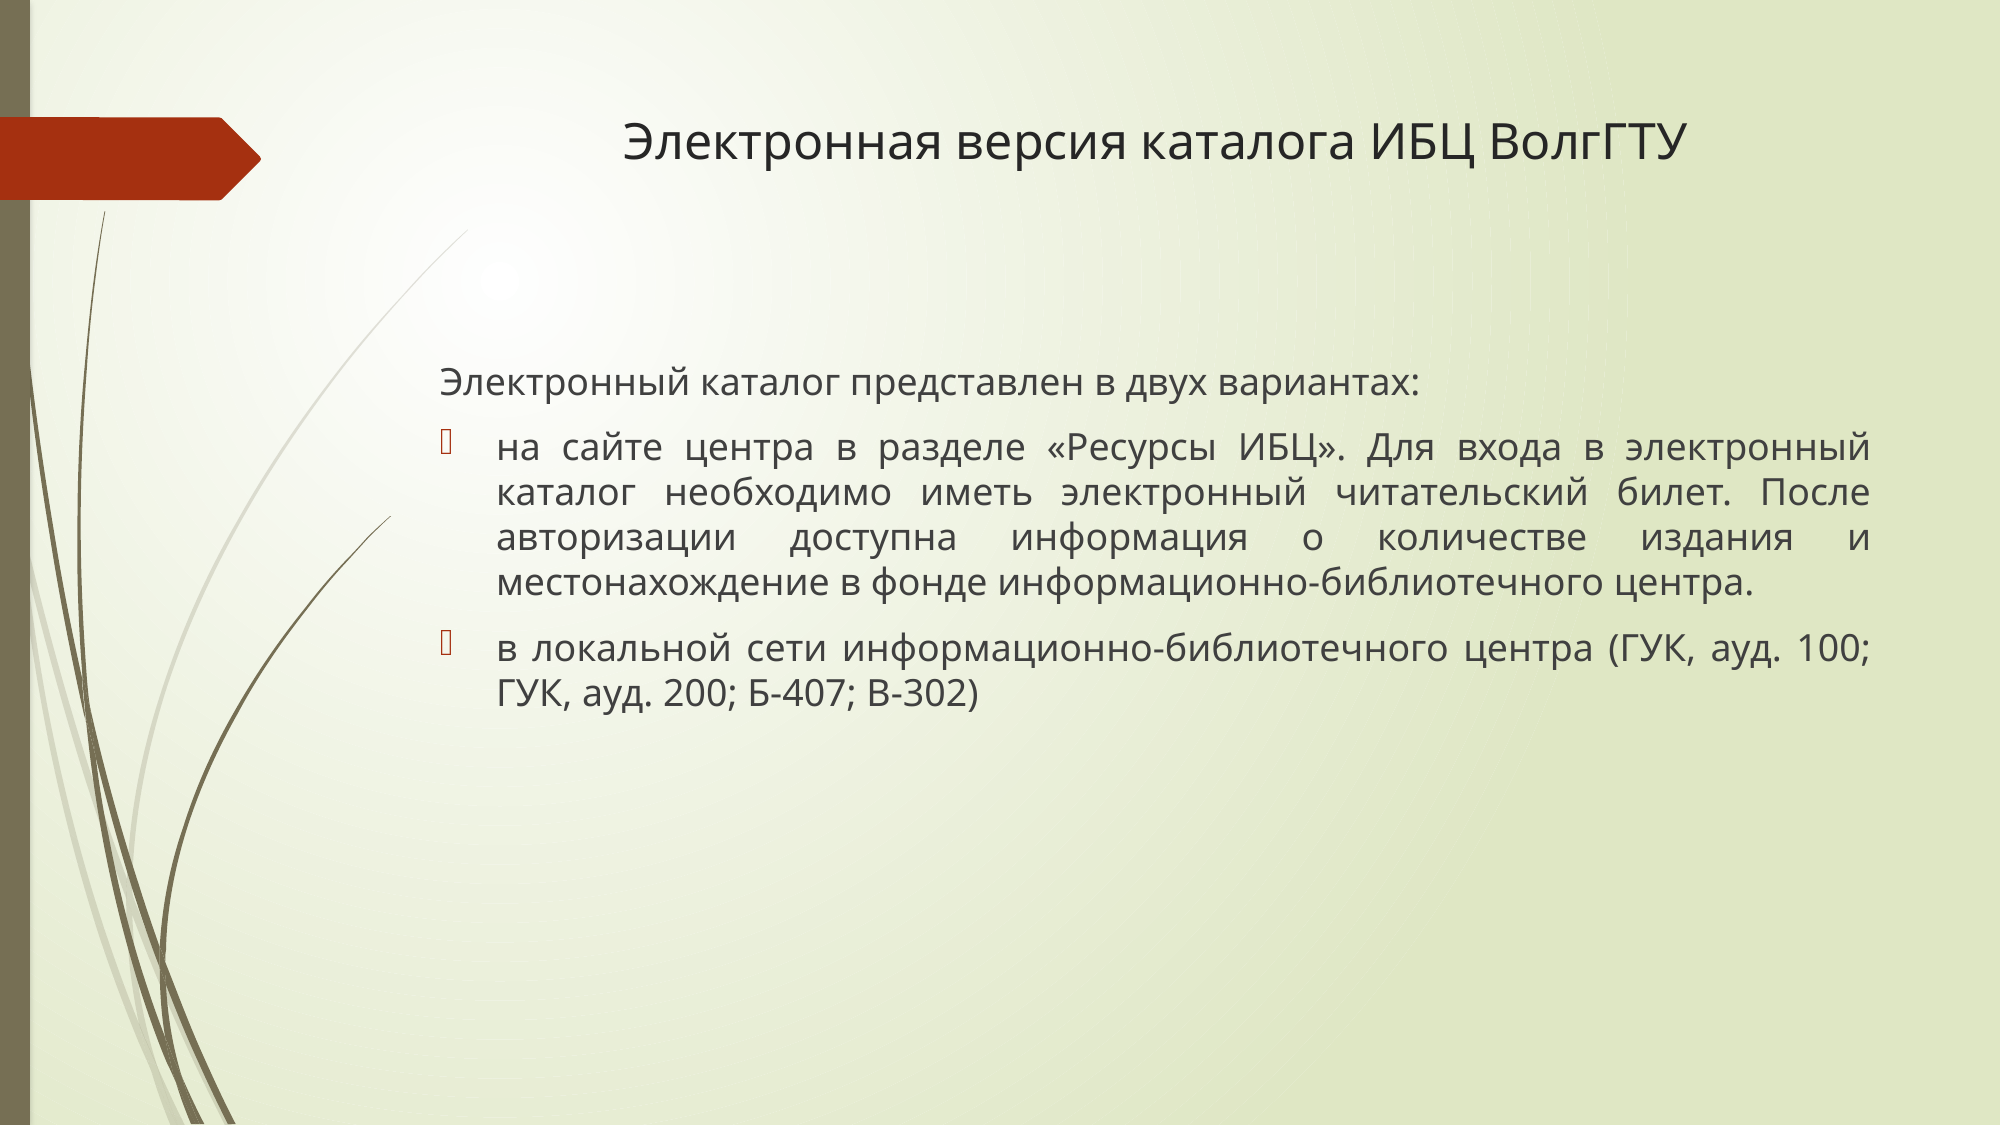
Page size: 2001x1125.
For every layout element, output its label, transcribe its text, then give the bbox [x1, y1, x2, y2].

list Электронный каталог представлен в двух вариантах: на сайте центра в разделе «Ресурсы ИБЦ». Для входа в электронный каталог необходимо иметь электронный читательский билет. После авторизации доступна информация о количестве издания и местонахождение в фонде информационно-библиотечного центра. в локальной сети информационно-библиотечного центра (ГУК, ауд. 100; ГУК, ауд. 200; Б-407; В-302) [424, 350, 1888, 970]
title Электронная версия каталога ИБЦ ВолгГТУ [425, 102, 1888, 313]
